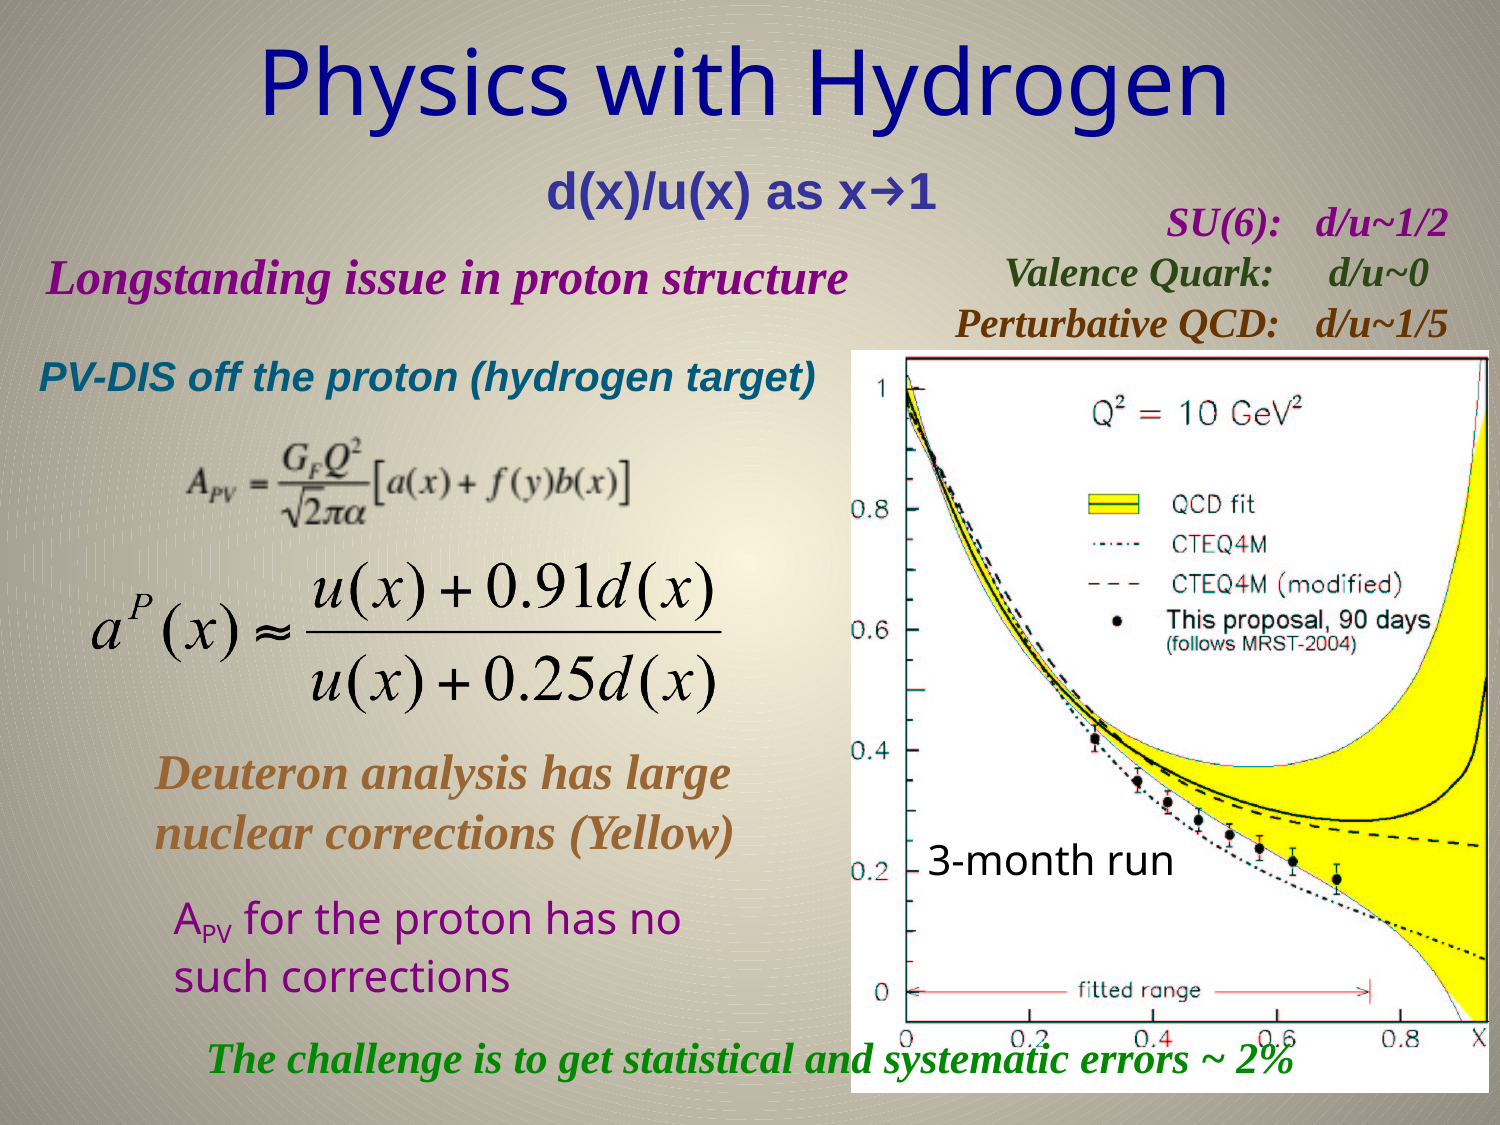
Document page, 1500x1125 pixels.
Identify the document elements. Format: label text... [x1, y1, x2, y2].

text_box SU(6): [1159, 194, 1290, 245]
text_box Valence Quark: [997, 244, 1282, 295]
text_box APV for the proton has no such corrections [166, 890, 717, 1013]
title Physics with Hydrogen [70, 0, 1420, 158]
picture [80, 544, 732, 726]
text_box Longstanding issue in proton structure [39, 244, 857, 305]
text_box d(x)/u(x) as x→1 [542, 157, 943, 221]
picture [850, 349, 1490, 1093]
text_box The challenge is to get statistical and systematic errors ~ 2% [199, 1029, 845, 1083]
text_box d/u~0 [1322, 244, 1437, 295]
picture [179, 430, 631, 528]
text_box d/u~1/2 [1309, 194, 1456, 245]
text_box Perturbative QCD: [948, 295, 1288, 347]
text_box d/u~1/5 [1309, 295, 1456, 347]
text_box PV-DIS off the proton (hydrogen target) [32, 350, 848, 412]
text_box Deuteron analysis has large nuclear corrections (Yellow) [148, 739, 744, 860]
